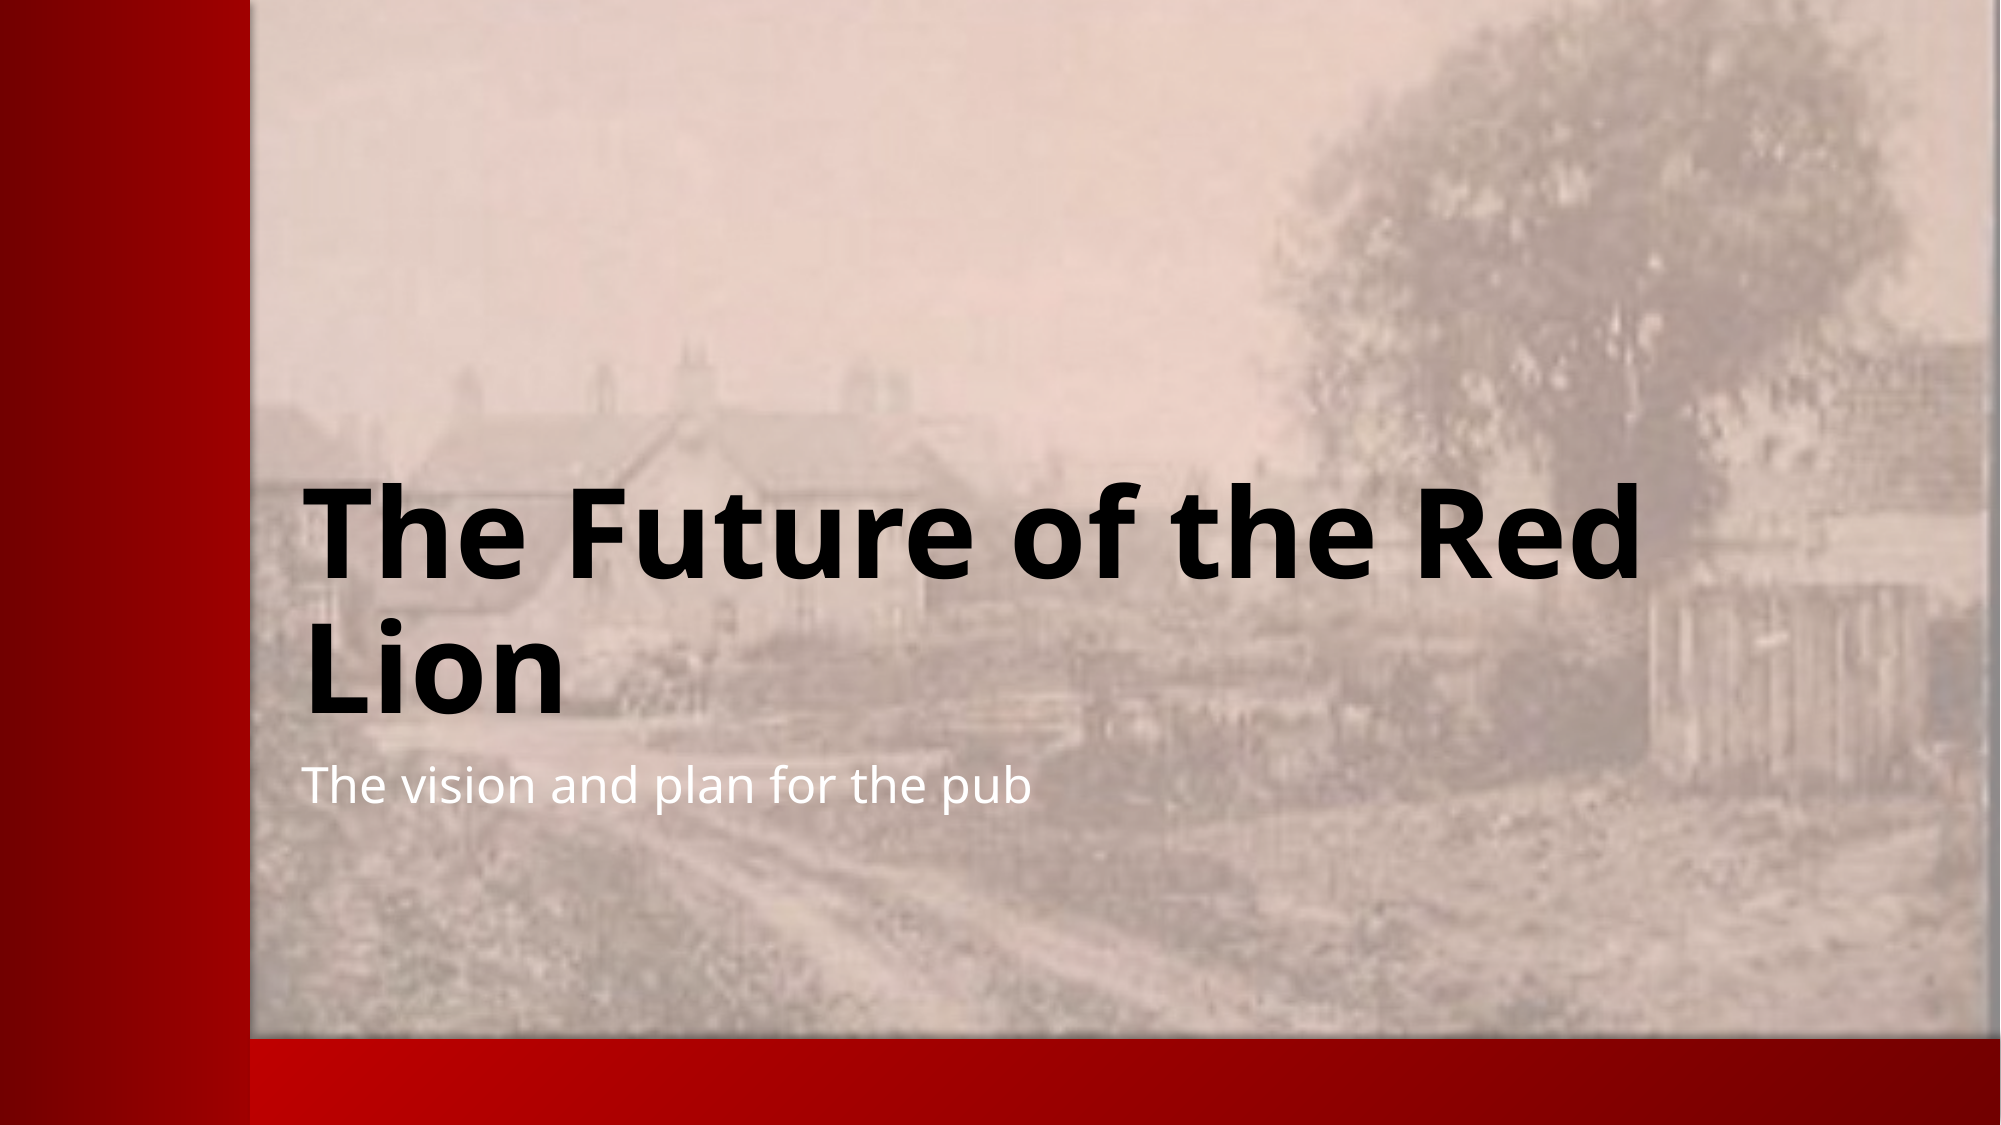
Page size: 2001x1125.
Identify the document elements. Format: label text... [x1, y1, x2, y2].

list The vision and plan for the pub [286, 752, 1862, 999]
title The Future of the Red Lion [286, 280, 1862, 749]
